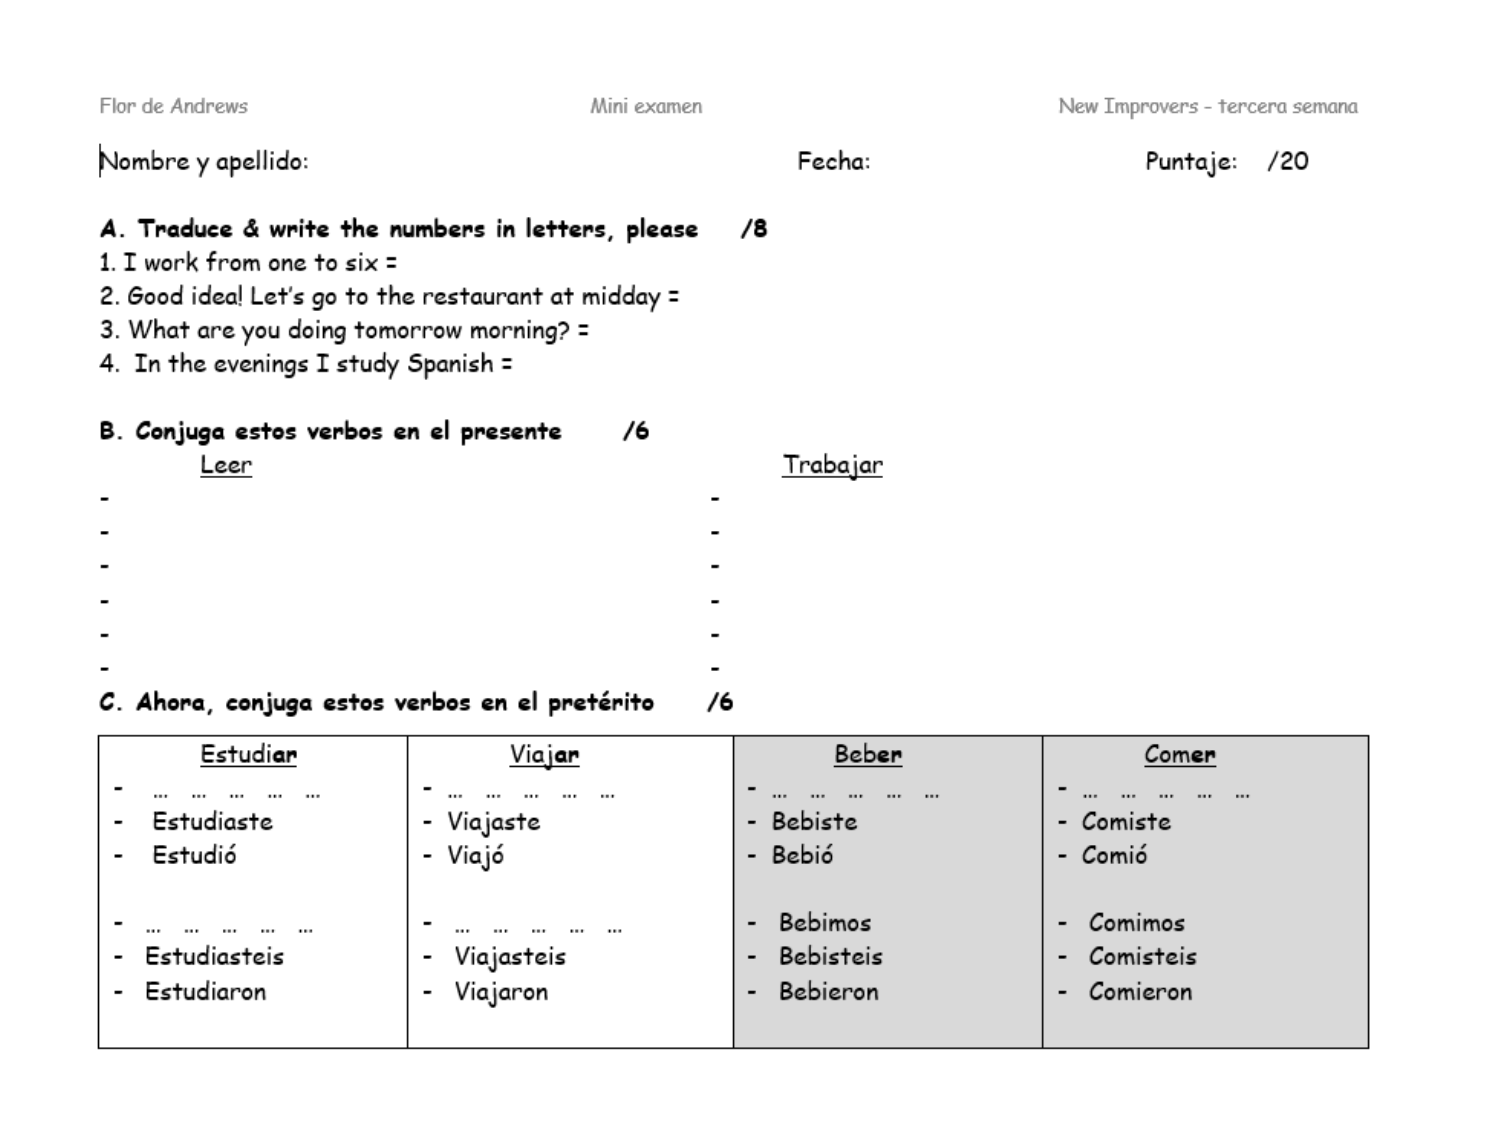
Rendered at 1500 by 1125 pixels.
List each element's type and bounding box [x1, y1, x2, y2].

picture [72, 72, 1389, 1083]
